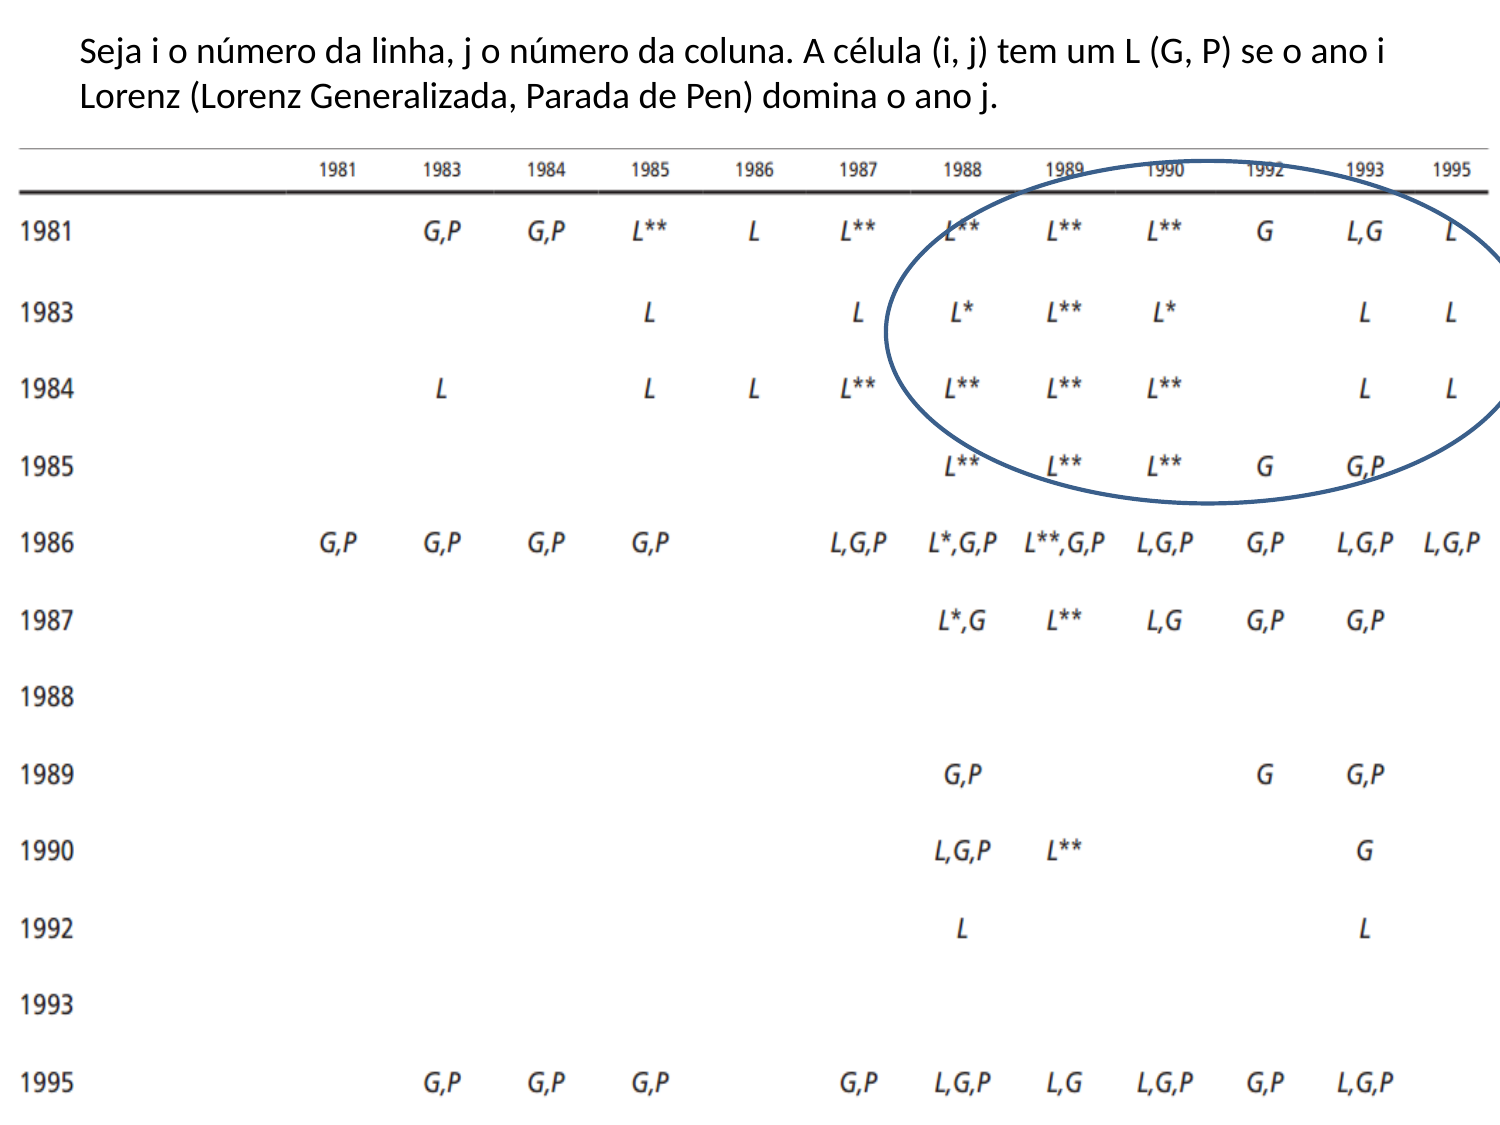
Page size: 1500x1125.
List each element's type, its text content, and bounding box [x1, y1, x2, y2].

text_box Seja i o número da linha, j o número da coluna. A célula (i, j) tem um L (G, P) se o ano i Lorenz (Lorenz Generalizada, Parada de Pen) domina o ano j. [64, 19, 1447, 124]
picture [0, 148, 1500, 1107]
